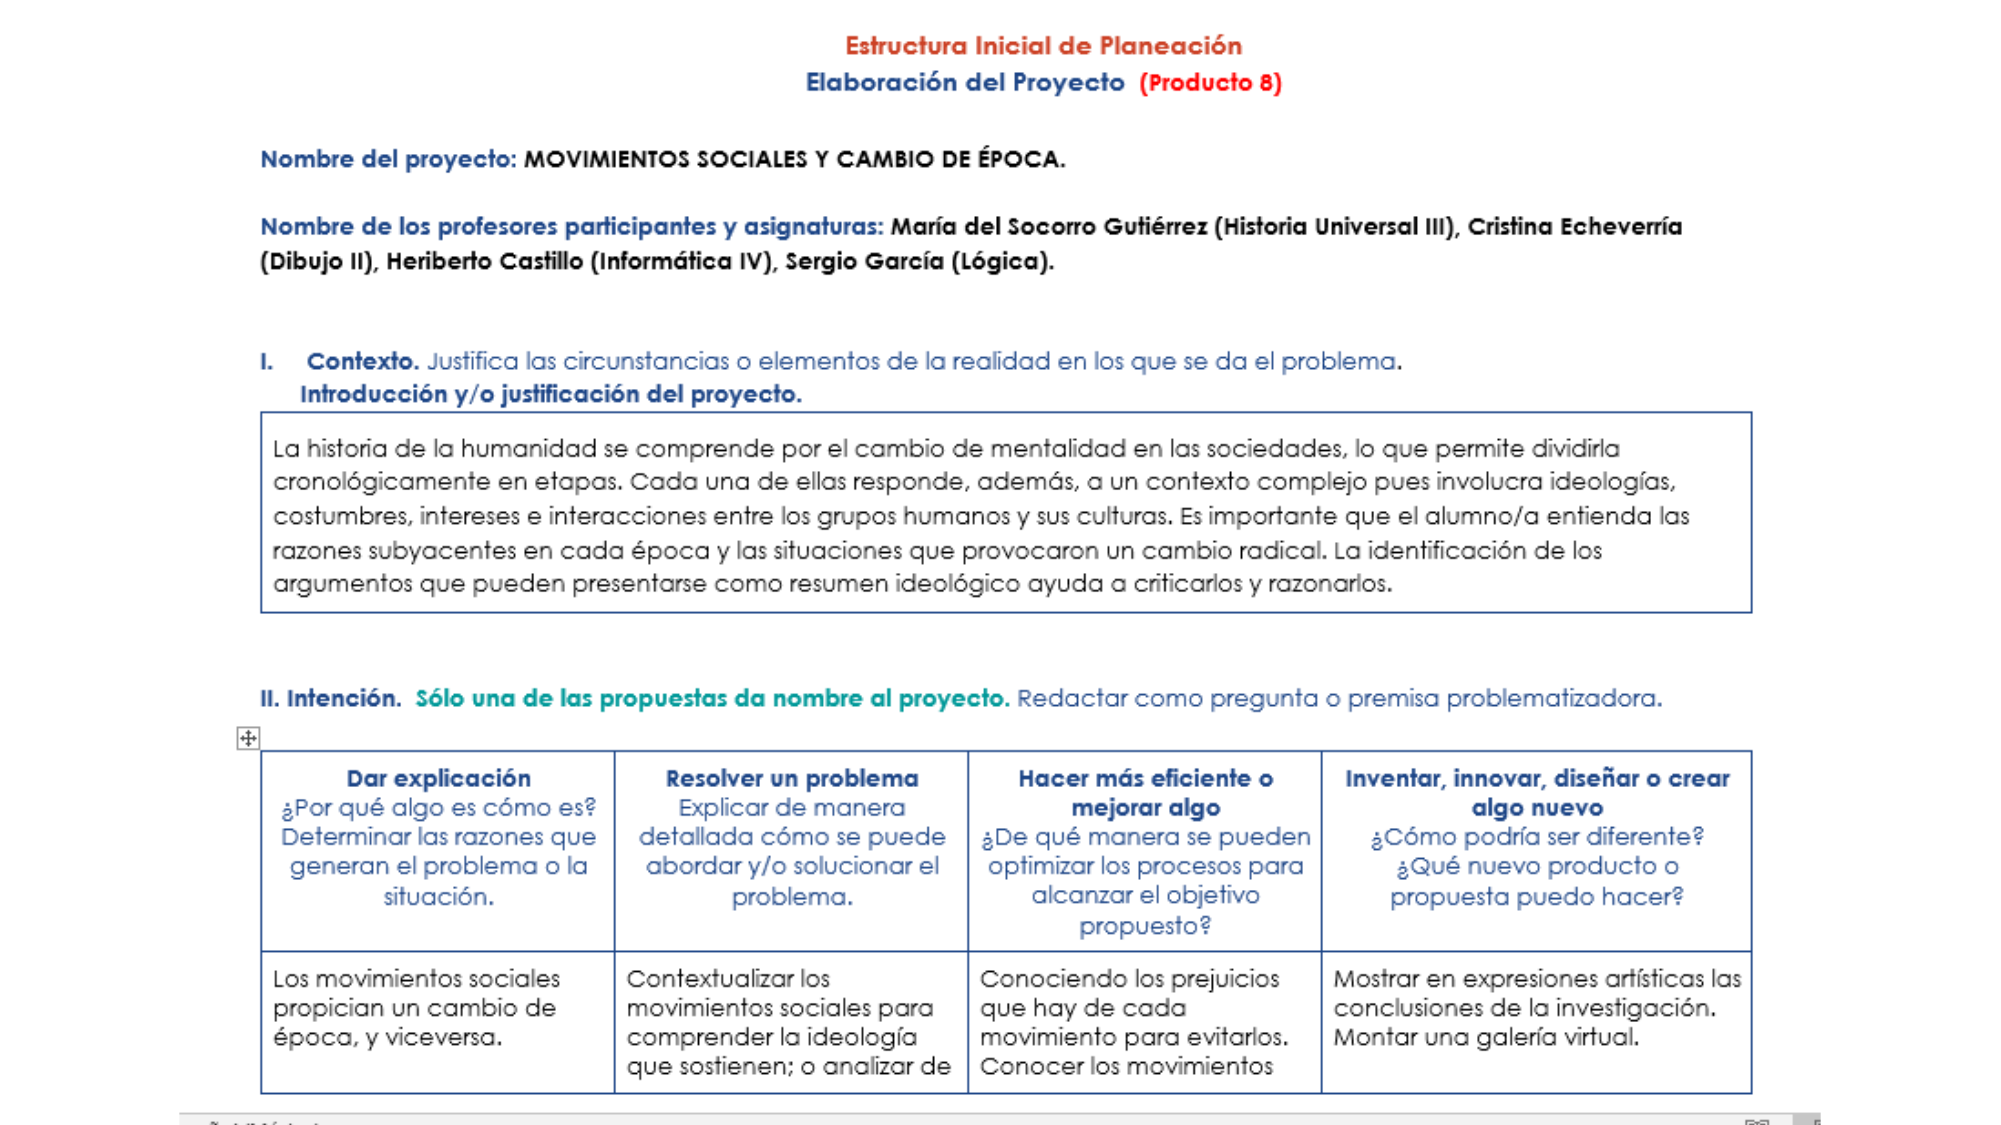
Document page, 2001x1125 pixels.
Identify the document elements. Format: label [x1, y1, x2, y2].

picture [179, 27, 1821, 1125]
